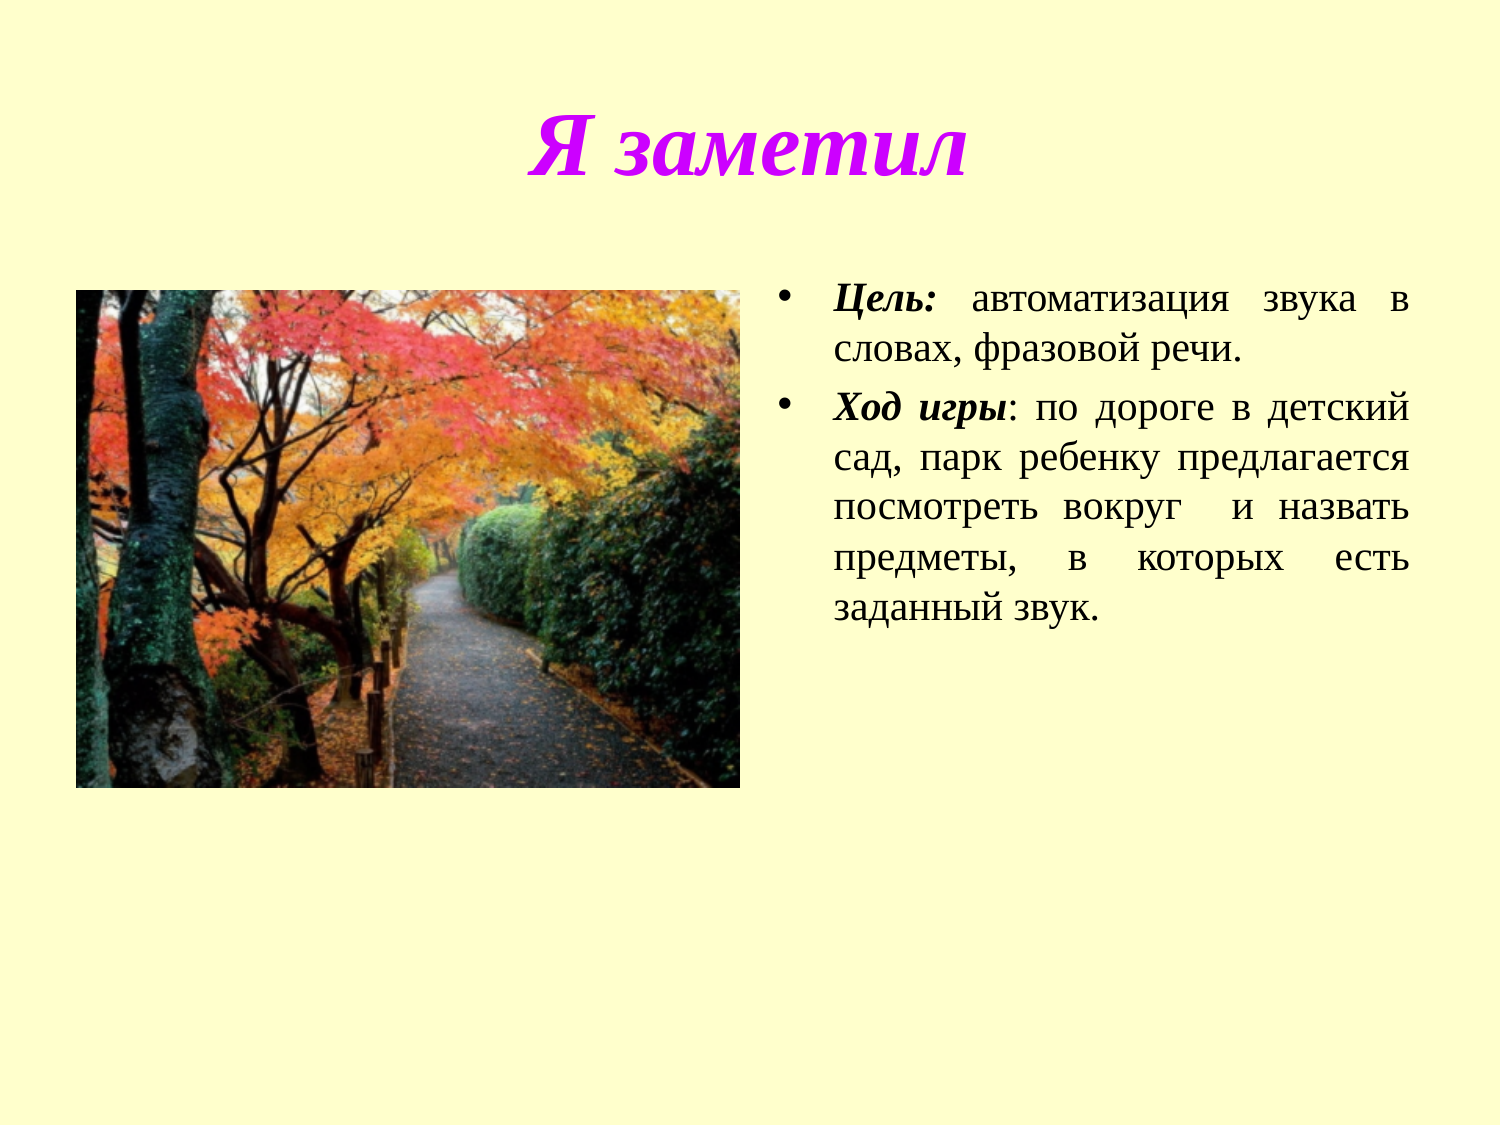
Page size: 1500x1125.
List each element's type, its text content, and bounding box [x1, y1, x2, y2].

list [76, 290, 740, 788]
list Цель: автоматизация звука в словах, фразовой речи. Ход игры: по дороге в детский сад, парк ребенку предлагается посмотреть вокруг и назвать предметы, в которых есть заданный звук. [762, 262, 1425, 1005]
title Я заметил [75, 45, 1425, 233]
